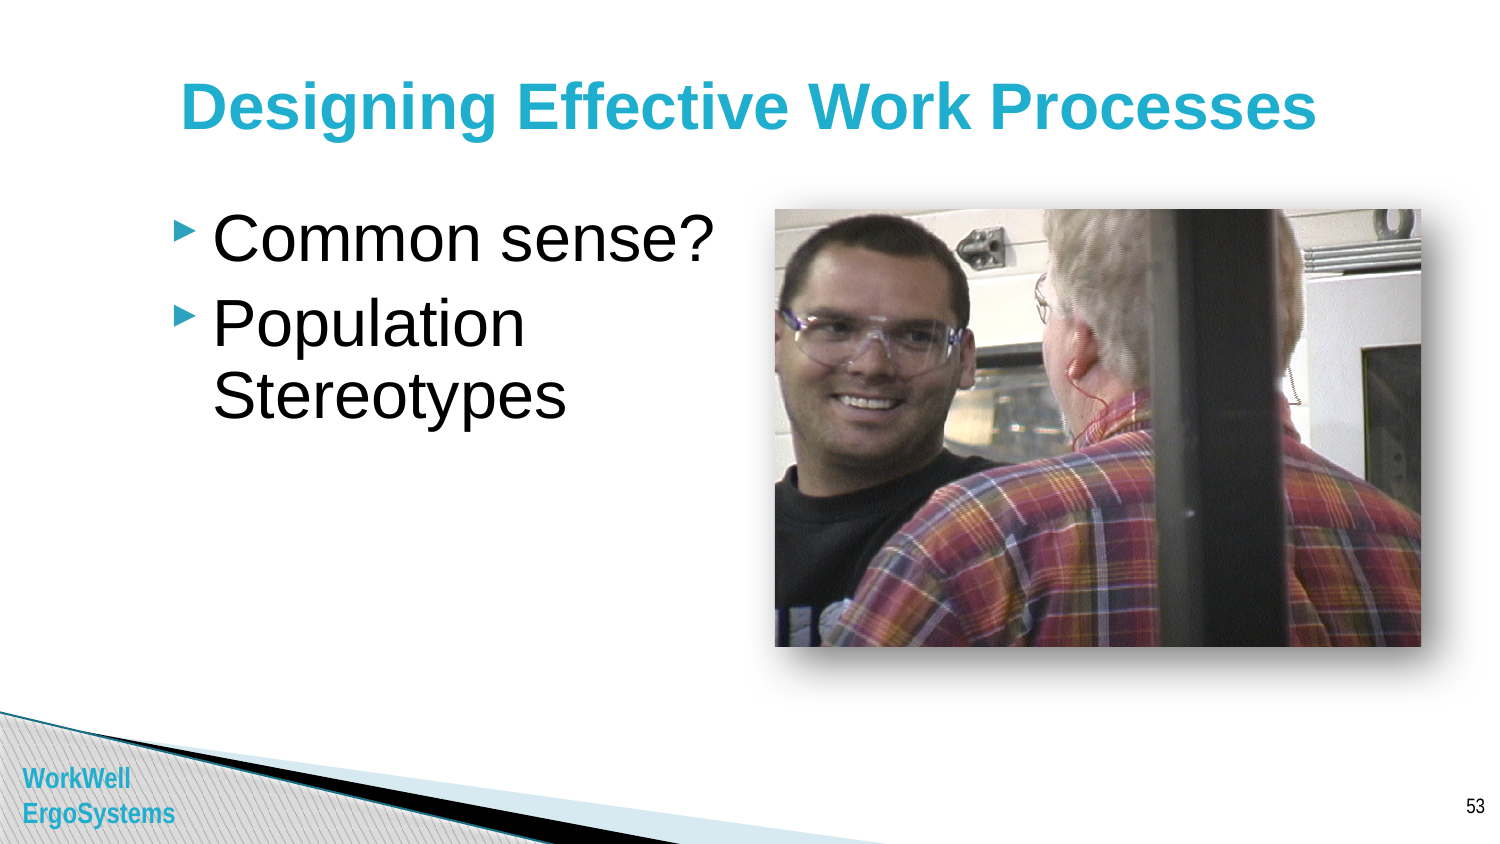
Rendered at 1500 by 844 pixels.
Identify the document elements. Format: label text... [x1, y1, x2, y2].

list Common sense? Population Stereotypes [137, 196, 793, 572]
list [774, 209, 1422, 647]
slide_number 53 [1440, 768, 1500, 826]
title Designing Effective Work Processes [0, 56, 1500, 151]
